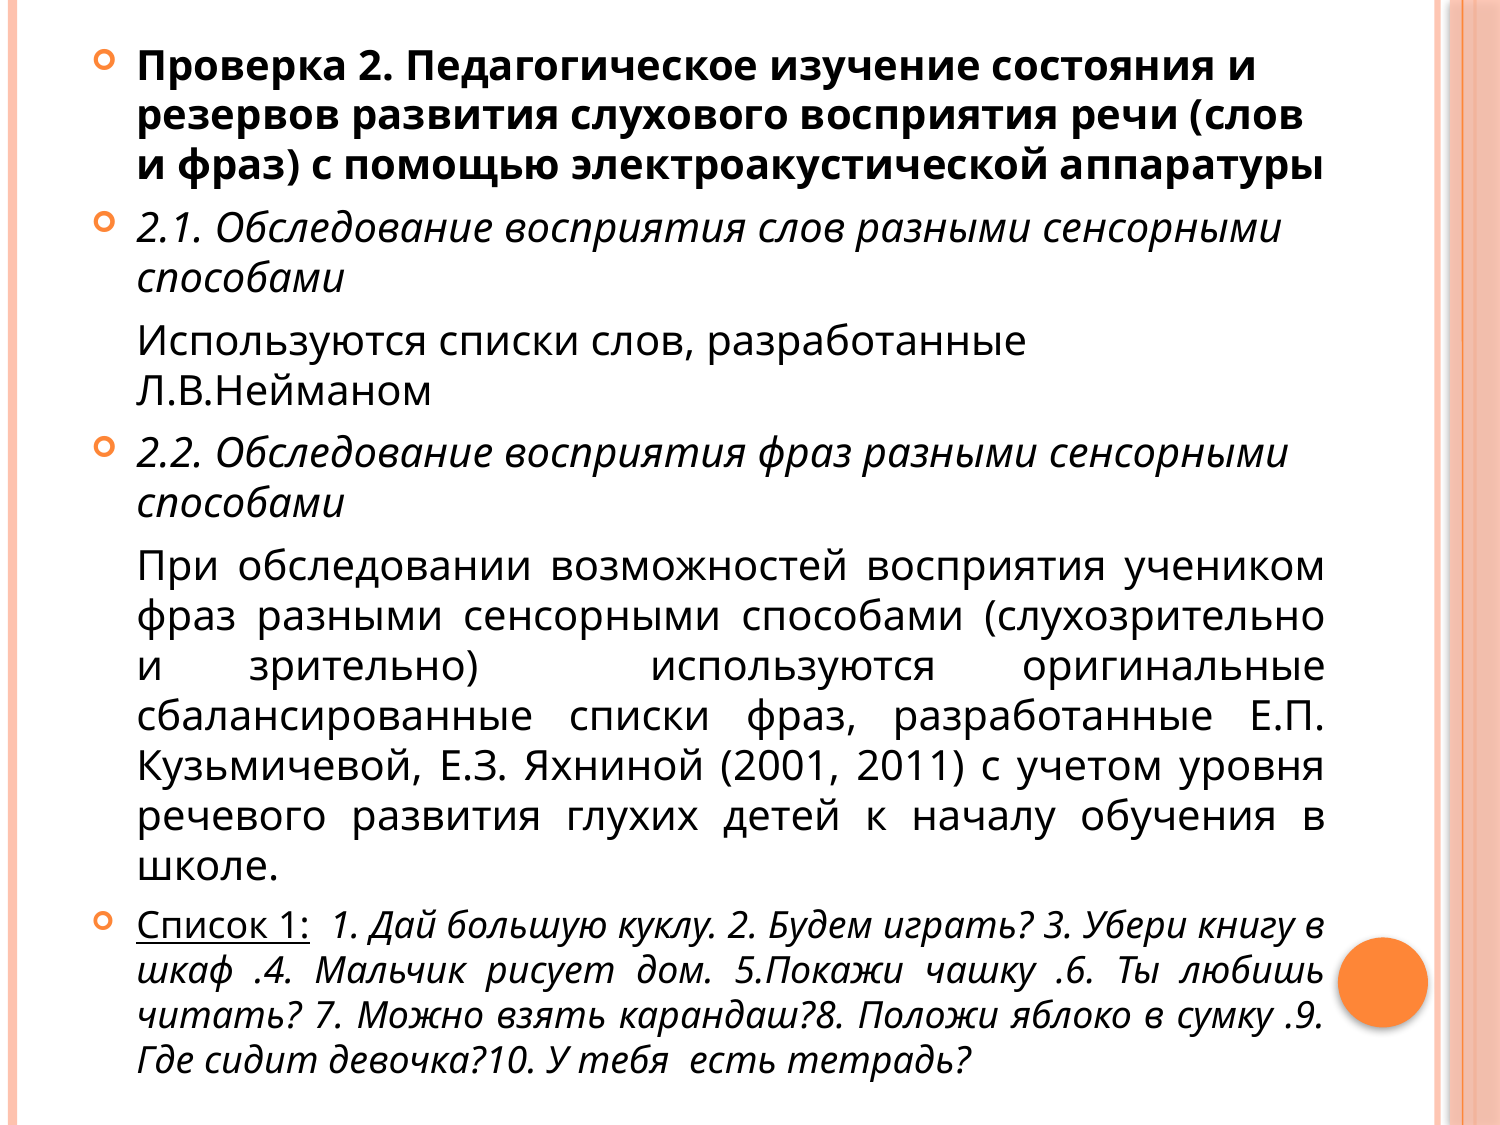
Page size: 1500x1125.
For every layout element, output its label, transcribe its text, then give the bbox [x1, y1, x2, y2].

list Проверка 2. Педагогическое изучение состояния и резервов развития слухового восприятия речи (слов и фраз) с помощью электроакустической аппаратуры 2.1. Обследование восприятия слов разными сенсорными способами Используются списки слов, разработанные Л.В.Нейманом 2.2. Обследование восприятия фраз разными сенсорными способами При обследовании возможностей восприятия учеником фраз разными сенсорными способами (слухозрительно и зрительно) используются оригинальные сбалансированные списки фраз, разработанные Е.П. Кузьмичевой, Е.З. Яхниной (2001, 2011) с учетом уровня речевого развития глухих детей к началу обучения в школе. Список 1: 1. Дай большую куклу. 2. Будем играть? 3. Убери книгу в шкаф .4. Мальчик рисует дом. 5.Покажи чашку .6. Ты любишь читать? 7. Можно взять карандаш?8. Положи яблоко в сумку .9. Где сидит девочка?10. У тебя есть тетрадь? [76, 30, 1341, 1106]
